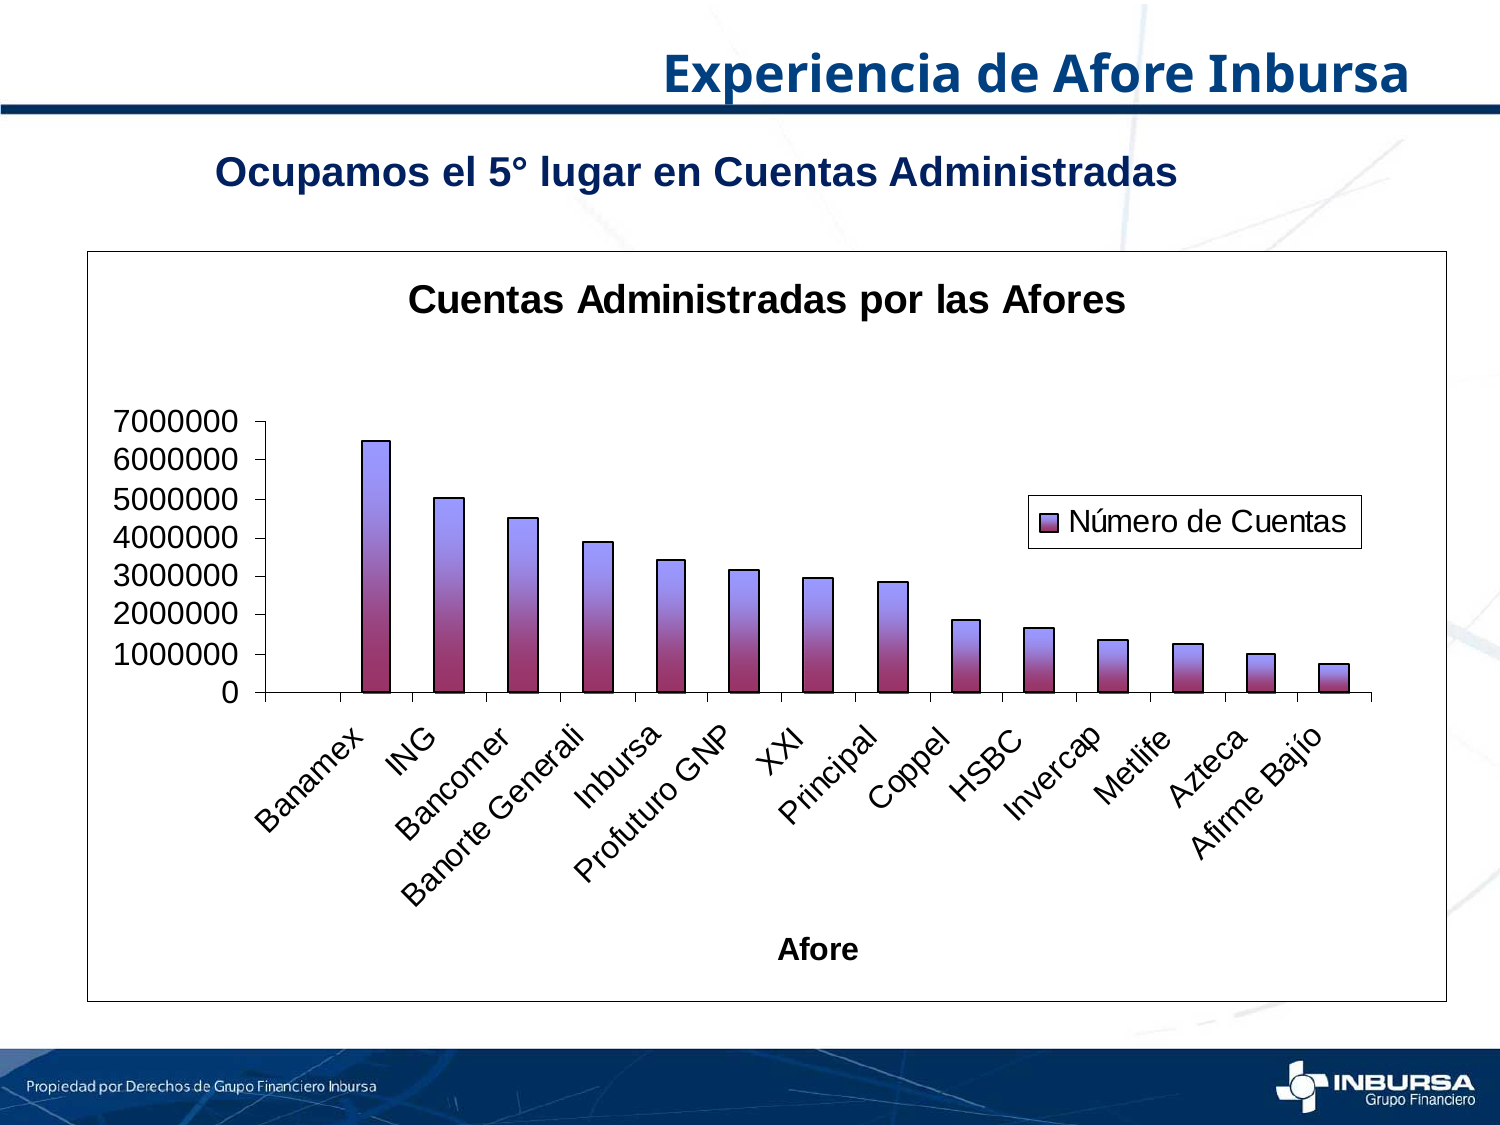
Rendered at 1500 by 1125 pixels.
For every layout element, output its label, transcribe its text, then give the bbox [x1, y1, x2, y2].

title Experiencia de Afore Inbursa [76, 18, 1428, 126]
picture [0, 4, 1500, 1125]
text_box Ocupamos el 5° lugar en Cuentas Administradas [200, 137, 1329, 202]
